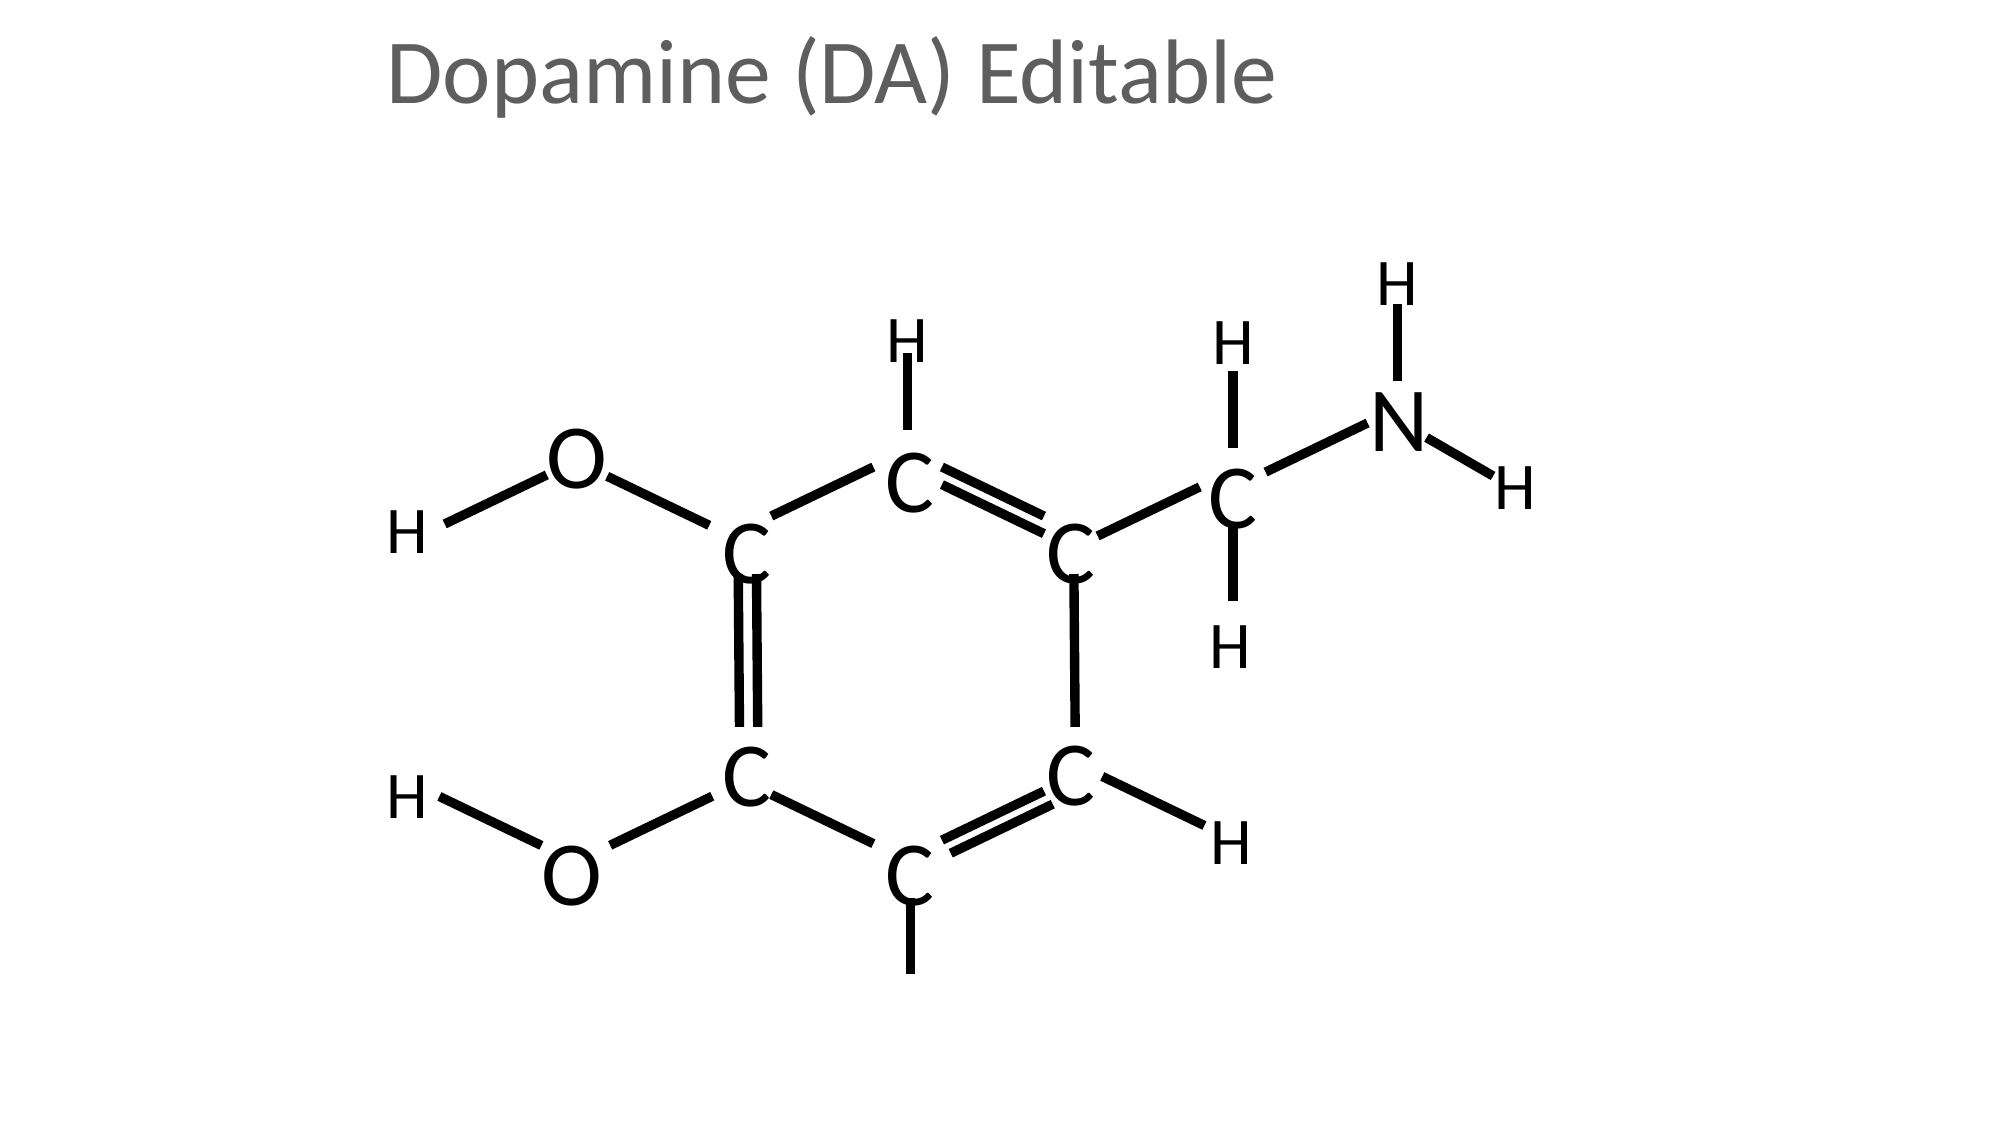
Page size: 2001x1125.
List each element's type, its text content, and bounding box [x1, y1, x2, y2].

text_box Dopamine (DA) Editable [157, 4, 1508, 192]
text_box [373, 231, 1549, 975]
